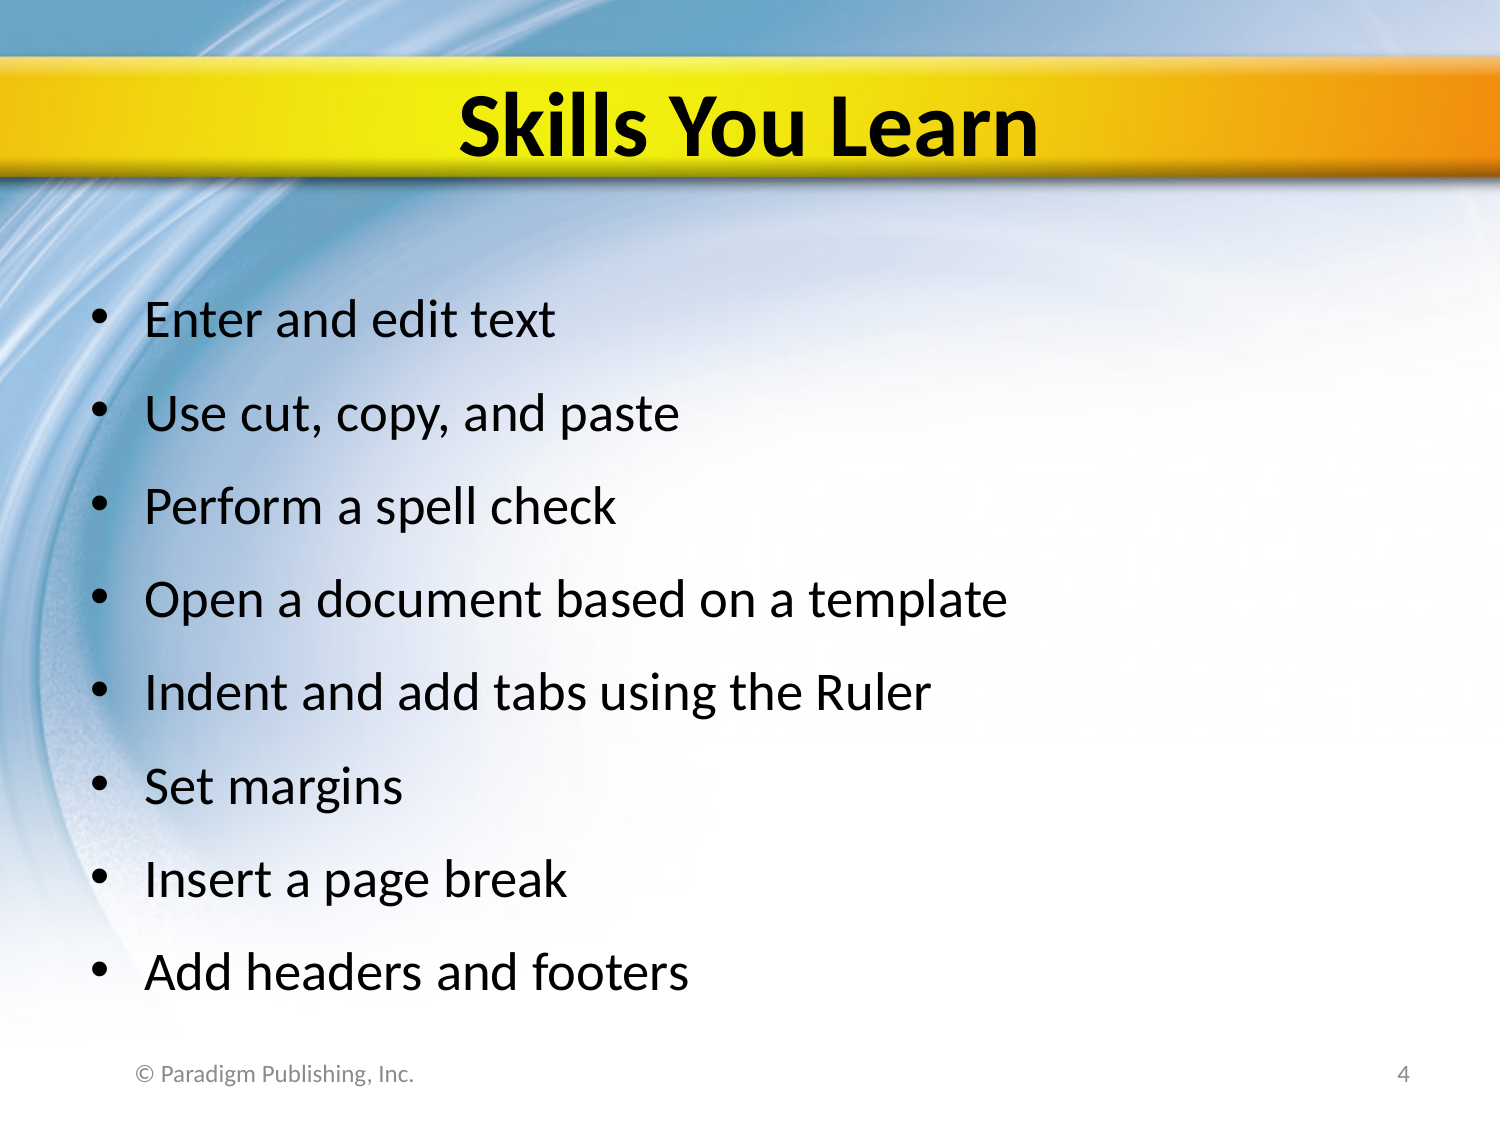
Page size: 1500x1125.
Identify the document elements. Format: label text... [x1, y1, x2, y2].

title Skills You Learn [75, 45, 1425, 194]
list Enter and edit text Use cut, copy, and paste Perform a spell check Open a document based on a template Indent and add tabs using the Ruler Set margins Insert a page break Add headers and footers [75, 268, 1425, 1012]
footer © Paradigm Publishing, Inc. [37, 1042, 513, 1103]
slide_number 4 [1074, 1042, 1425, 1103]
picture [0, 0, 1500, 1125]
